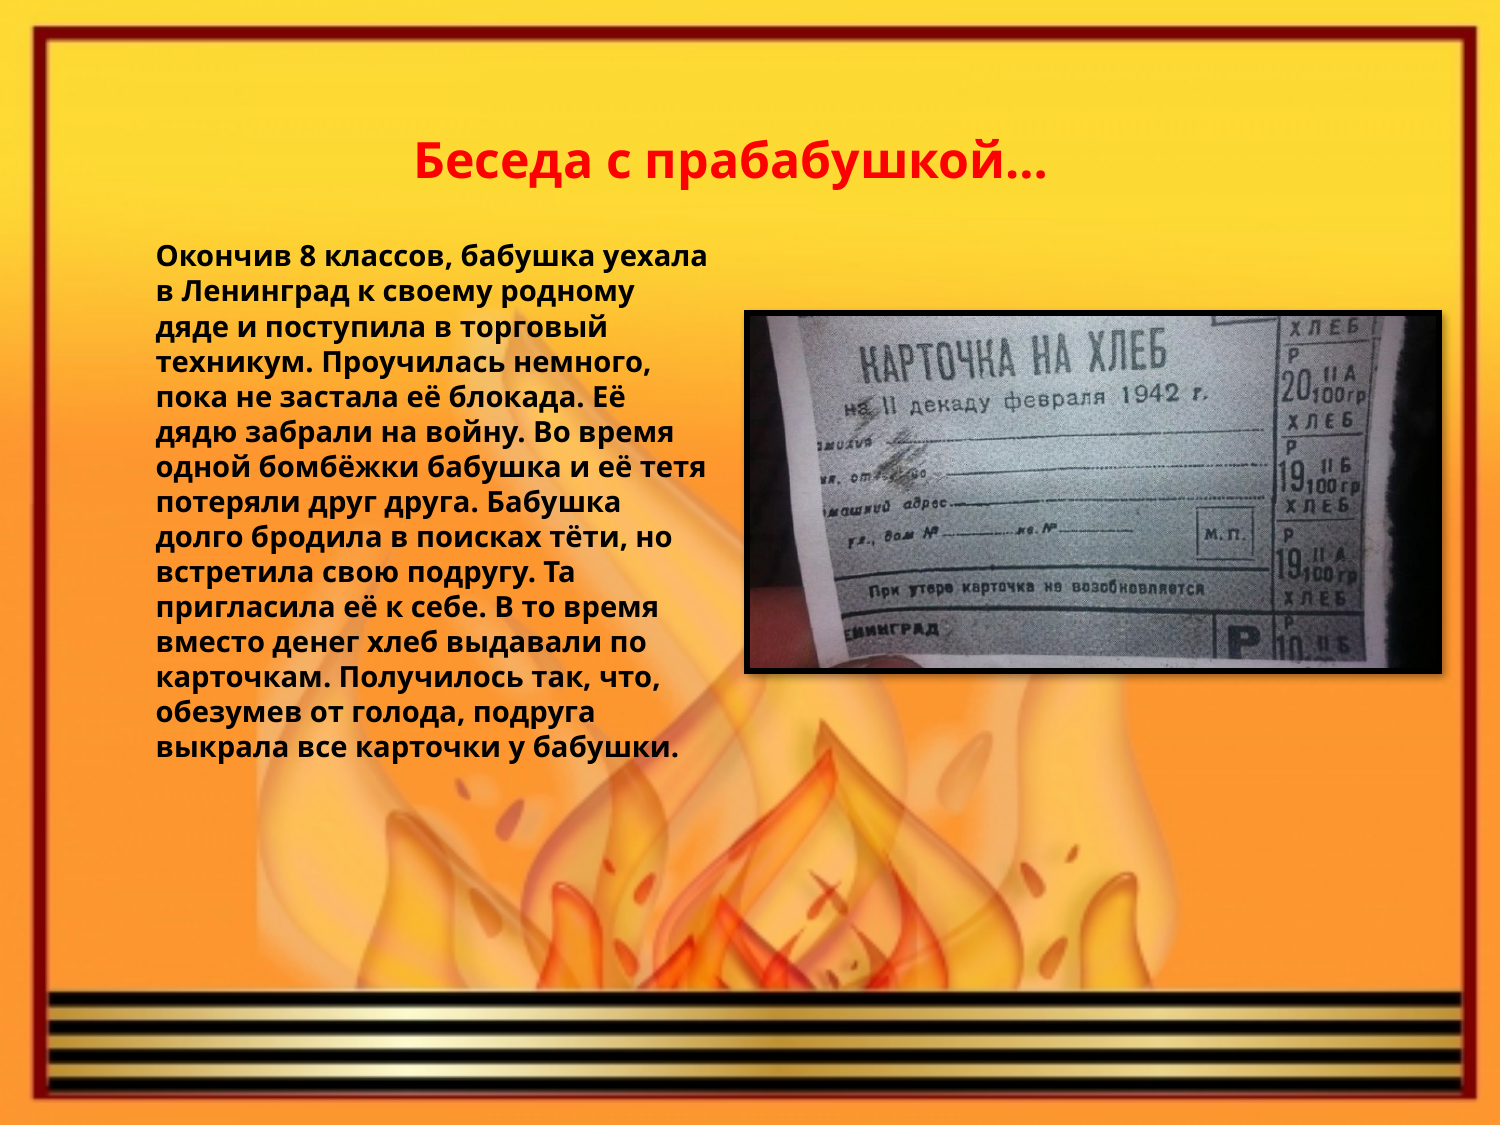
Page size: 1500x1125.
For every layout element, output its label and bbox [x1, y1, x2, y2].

list [749, 316, 1436, 669]
picture [0, 0, 1500, 1125]
